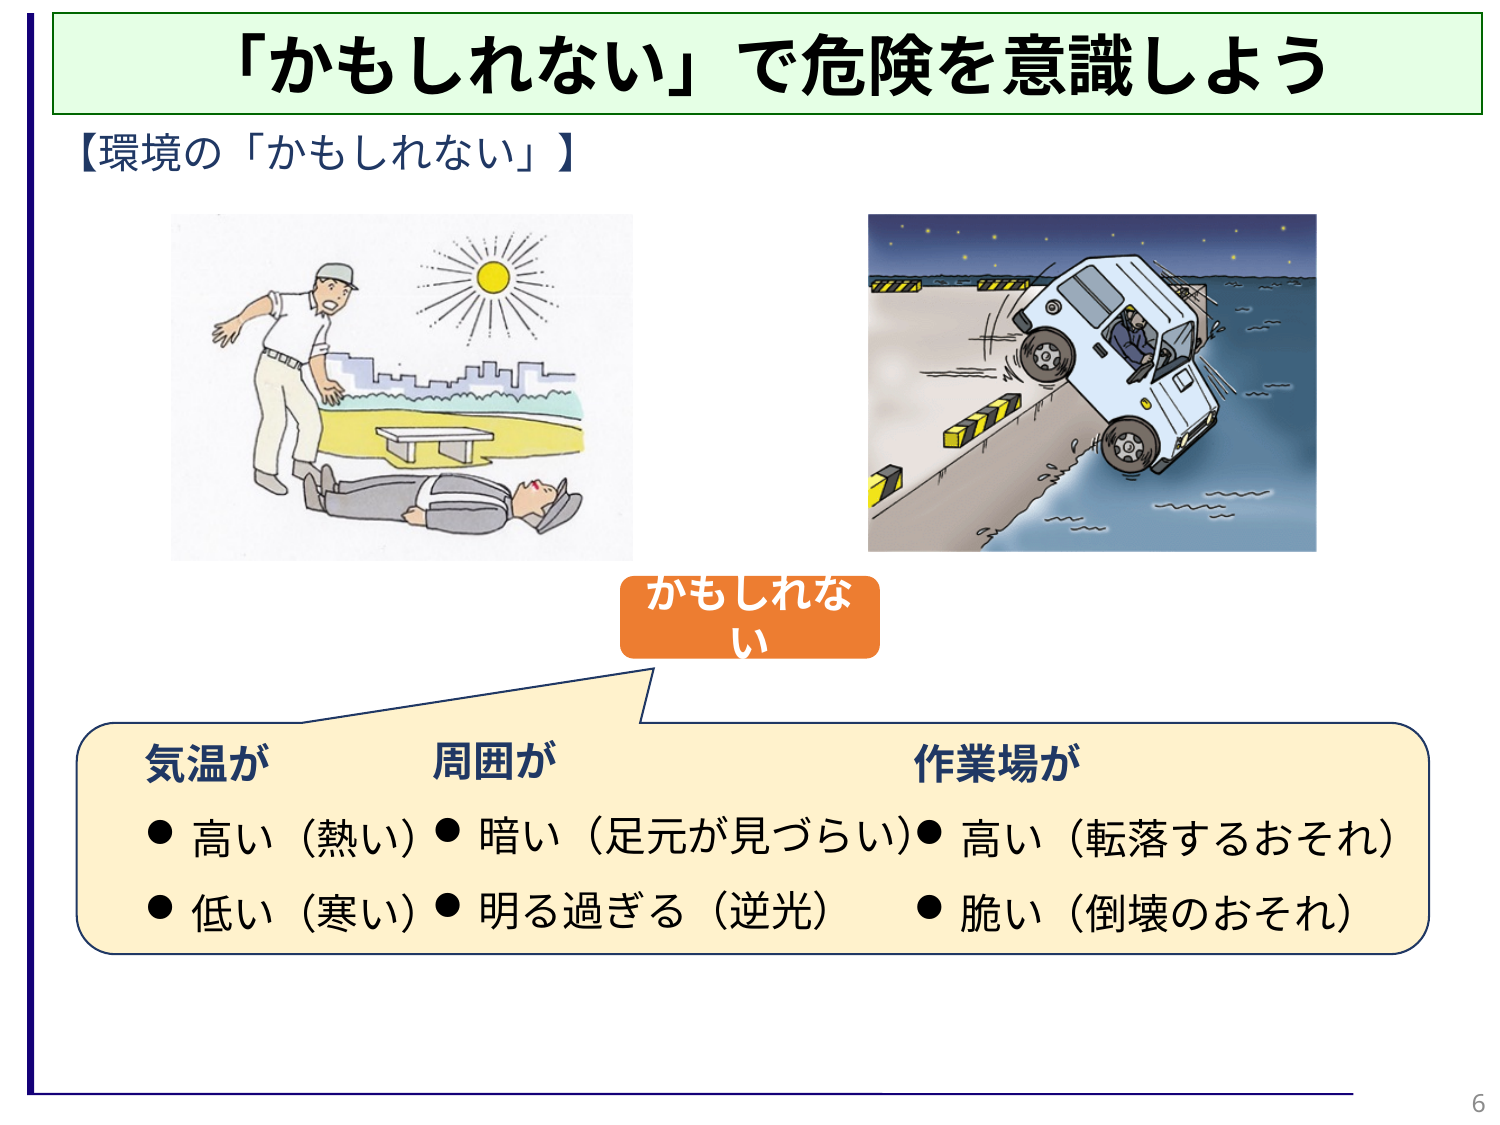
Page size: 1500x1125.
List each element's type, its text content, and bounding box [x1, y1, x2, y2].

text_box [762, 721, 1415, 730]
text_box 気温が 高い（熱い） 低い（寒い） [129, 730, 457, 946]
text_box かもしれない [618, 574, 881, 660]
picture [171, 214, 633, 561]
text_box 周囲が 暗い（足元が見づらい） 明る過ぎる（逆光） [417, 727, 953, 943]
list 【環境の「かもしれない」】 [41, 125, 762, 1106]
text_box [762, 943, 1416, 956]
text_box 「かもしれない」で危険を意識しよう [52, 12, 1483, 115]
text_box 作業場が 高い（転落するおそれ） 脆い（倒壊のおそれ） [898, 730, 1435, 946]
slide_number 6 [1163, 1074, 1500, 1125]
picture [868, 214, 1317, 552]
